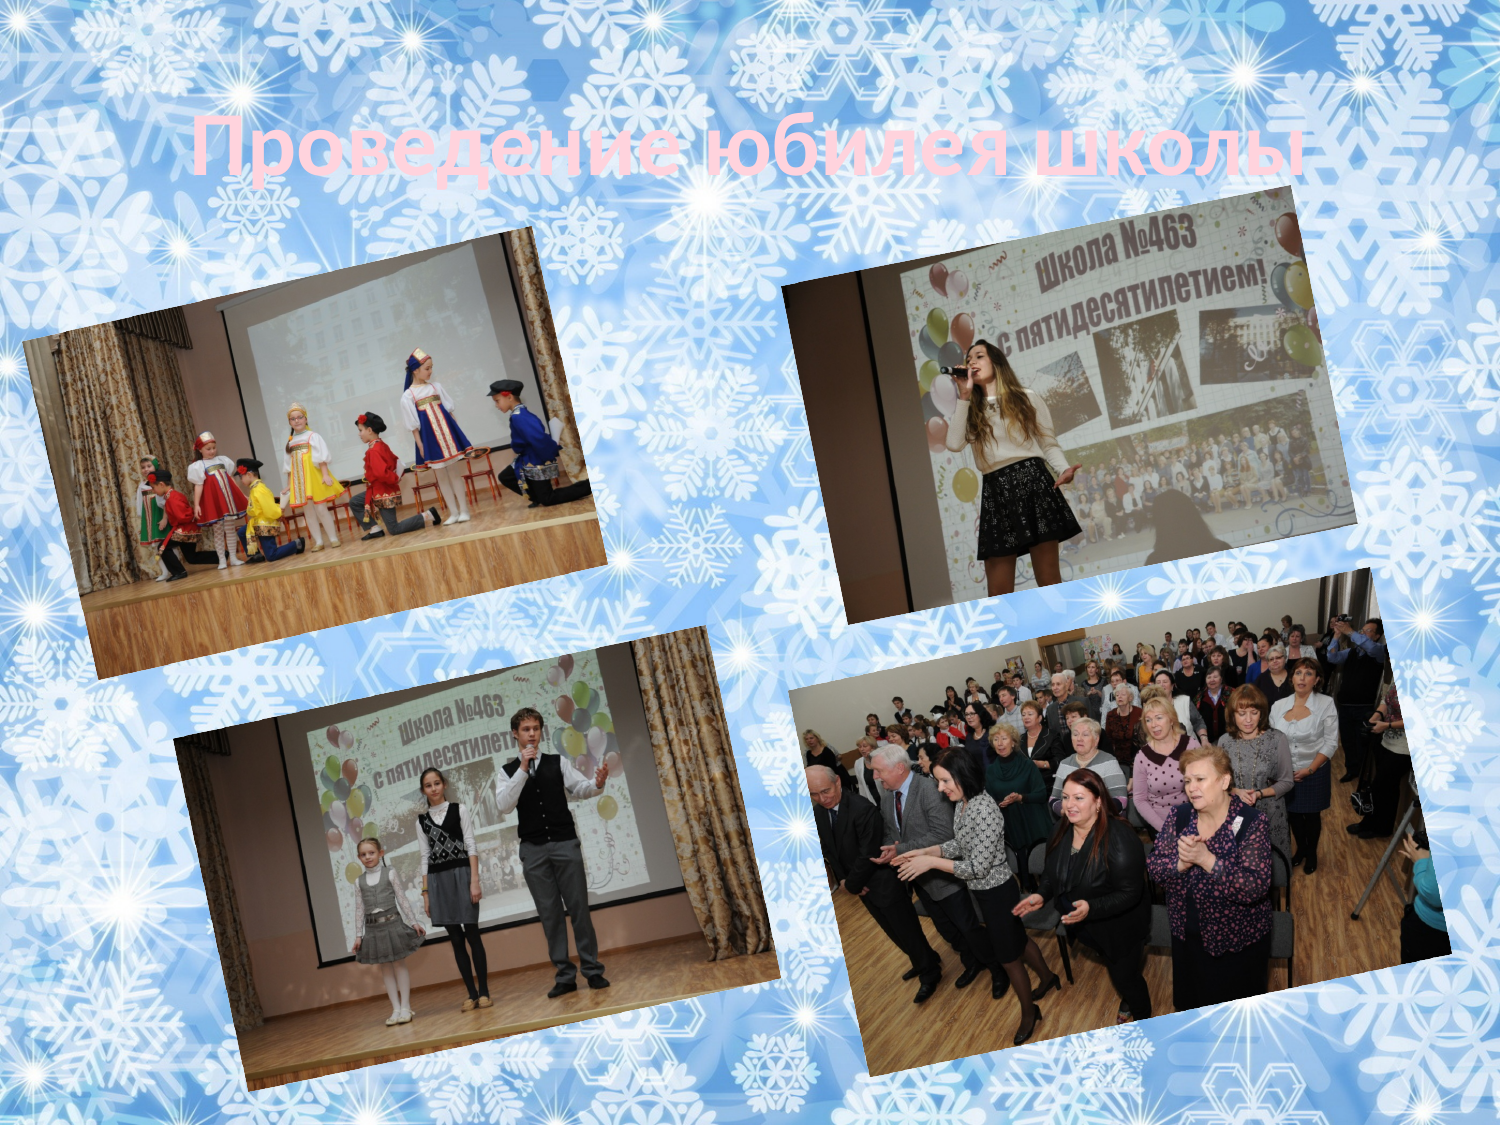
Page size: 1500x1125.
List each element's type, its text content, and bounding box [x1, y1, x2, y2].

picture [0, 0, 1500, 1125]
title Проведение юбилея школы [75, 45, 1425, 233]
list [52, 278, 577, 627]
